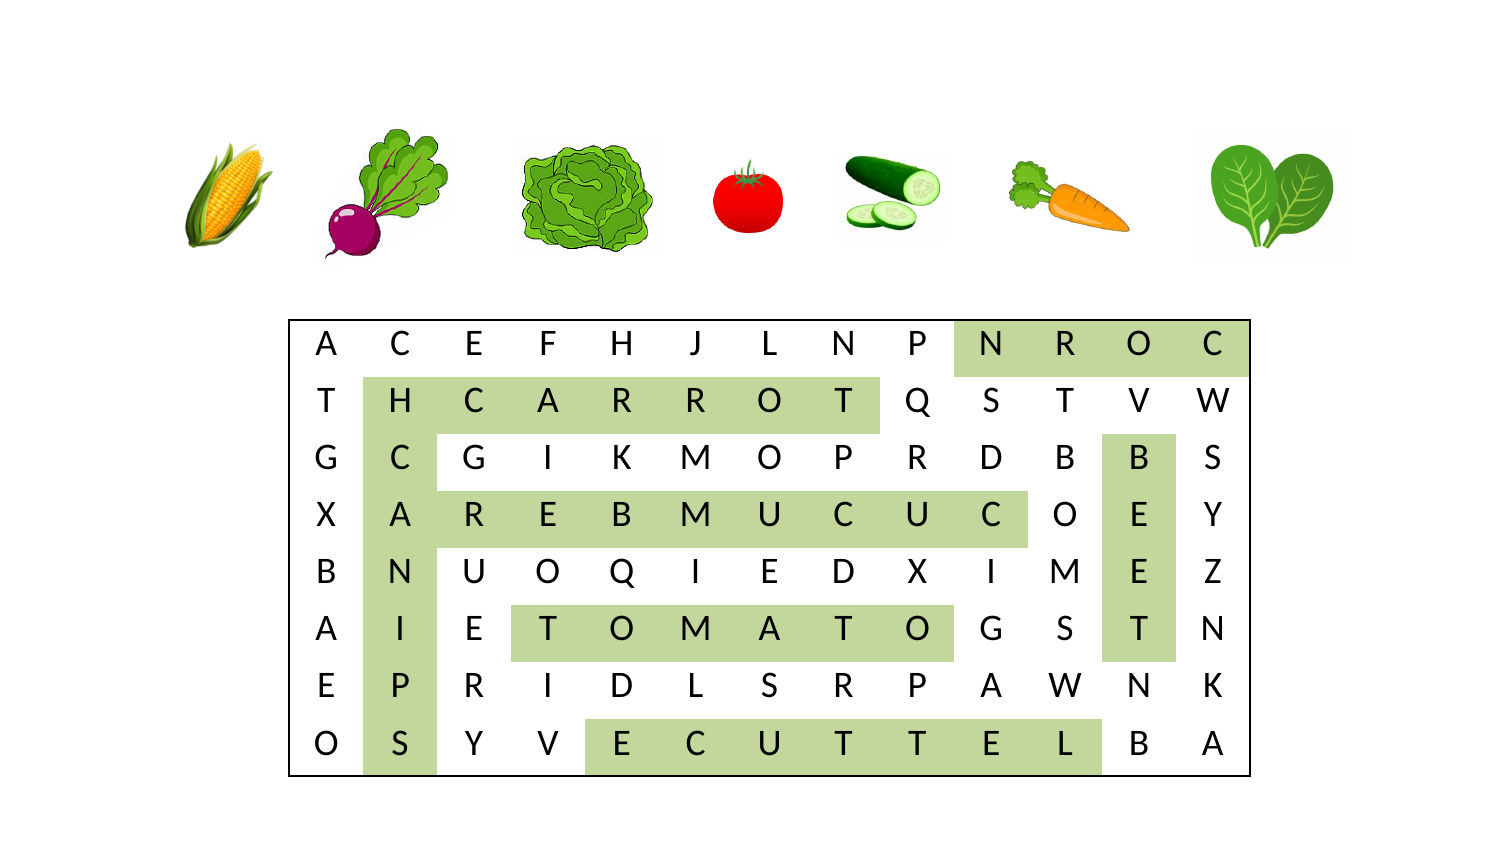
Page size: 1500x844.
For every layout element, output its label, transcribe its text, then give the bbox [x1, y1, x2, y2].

table_header F [511, 321, 585, 377]
table_cell X [290, 491, 363, 548]
table_cell I [363, 605, 437, 662]
picture [713, 159, 783, 233]
table_cell L [659, 662, 733, 719]
table_header E [437, 321, 511, 377]
table_cell M [659, 605, 733, 662]
table_header L [733, 321, 806, 377]
table_cell S [954, 377, 1028, 434]
table_cell D [585, 662, 659, 719]
table_cell P [880, 662, 954, 719]
picture [514, 136, 658, 256]
table_cell I [511, 434, 585, 491]
table_cell B [585, 491, 659, 548]
table_cell W [1028, 662, 1102, 719]
table_cell Q [880, 377, 954, 434]
table_cell W [1176, 377, 1249, 434]
table_cell O [733, 377, 806, 434]
table_cell E [437, 605, 511, 662]
picture [1190, 129, 1353, 263]
table_cell E [954, 719, 1028, 775]
table_cell A [1176, 719, 1249, 775]
table_cell T [806, 605, 880, 662]
table_header A [290, 321, 363, 377]
table_cell R [880, 434, 954, 491]
table_cell O [585, 605, 659, 662]
table_header N [954, 321, 1028, 377]
table_cell M [659, 491, 733, 548]
table_cell M [659, 434, 733, 491]
table_cell K [1176, 662, 1249, 719]
table_cell P [363, 662, 437, 719]
table_cell T [806, 719, 880, 775]
table_header O [1102, 321, 1176, 377]
table_cell R [585, 377, 659, 434]
table_header P [880, 321, 954, 377]
table_cell R [437, 491, 511, 548]
table_cell C [659, 719, 733, 775]
table_cell A [290, 605, 363, 662]
table_cell A [363, 491, 437, 548]
table_cell A [954, 662, 1028, 719]
table_cell O [511, 548, 585, 605]
table_header C [1176, 321, 1249, 377]
table_cell O [290, 719, 363, 775]
table_cell D [806, 548, 880, 605]
table_cell T [806, 377, 880, 434]
picture [838, 150, 947, 242]
table_cell R [659, 377, 733, 434]
table_cell T [511, 605, 585, 662]
table_cell U [437, 548, 511, 605]
table_cell S [1176, 434, 1249, 491]
picture [1002, 141, 1135, 251]
table_cell R [806, 662, 880, 719]
table_cell R [437, 662, 511, 719]
table_cell T [1028, 377, 1102, 434]
table_cell U [733, 491, 806, 548]
table_cell C [363, 434, 437, 491]
table_cell P [806, 434, 880, 491]
table_cell S [1028, 605, 1102, 662]
table_cell T [290, 377, 363, 434]
table_cell Z [1176, 548, 1249, 605]
table_cell O [880, 605, 954, 662]
table_cell T [880, 719, 954, 775]
picture [164, 128, 286, 264]
table_cell N [1176, 605, 1249, 662]
table_cell S [363, 719, 437, 775]
table_cell E [1102, 491, 1176, 548]
table_cell B [1102, 434, 1176, 491]
table_header H [585, 321, 659, 377]
table_cell S [733, 662, 806, 719]
table_cell C [954, 491, 1028, 548]
table_header N [806, 321, 880, 377]
table_cell C [437, 377, 511, 434]
table_header J [659, 321, 733, 377]
table_header R [1028, 321, 1102, 377]
table_cell B [1102, 719, 1176, 775]
table_cell U [733, 719, 806, 775]
table_cell V [1102, 377, 1176, 434]
table_cell I [511, 662, 585, 719]
picture [313, 123, 459, 269]
table_cell H [363, 377, 437, 434]
table_cell G [290, 434, 363, 491]
table_header C [363, 321, 437, 377]
table_cell L [1028, 719, 1102, 775]
table_cell Q [585, 548, 659, 605]
table_cell C [806, 491, 880, 548]
table_cell A [511, 377, 585, 434]
table_cell V [511, 719, 585, 775]
table_cell O [1028, 491, 1102, 548]
table_cell N [363, 548, 437, 605]
table_cell E [1102, 548, 1176, 605]
table_cell K [585, 434, 659, 491]
table_cell X [880, 548, 954, 605]
table_cell E [585, 719, 659, 775]
table_cell A [733, 605, 806, 662]
table_cell E [511, 491, 585, 548]
table_cell Y [1176, 491, 1249, 548]
table_cell I [659, 548, 733, 605]
table_cell T [1102, 605, 1176, 662]
table_cell D [954, 434, 1028, 491]
table_cell B [290, 548, 363, 605]
table_cell M [1028, 548, 1102, 605]
table_cell E [733, 548, 806, 605]
table_cell E [290, 662, 363, 719]
table_cell O [733, 434, 806, 491]
table_cell G [437, 434, 511, 491]
table_cell I [954, 548, 1028, 605]
table_cell Y [437, 719, 511, 775]
table_cell B [1028, 434, 1102, 491]
table_cell G [954, 605, 1028, 662]
table_cell U [880, 491, 954, 548]
table_cell N [1102, 662, 1176, 719]
